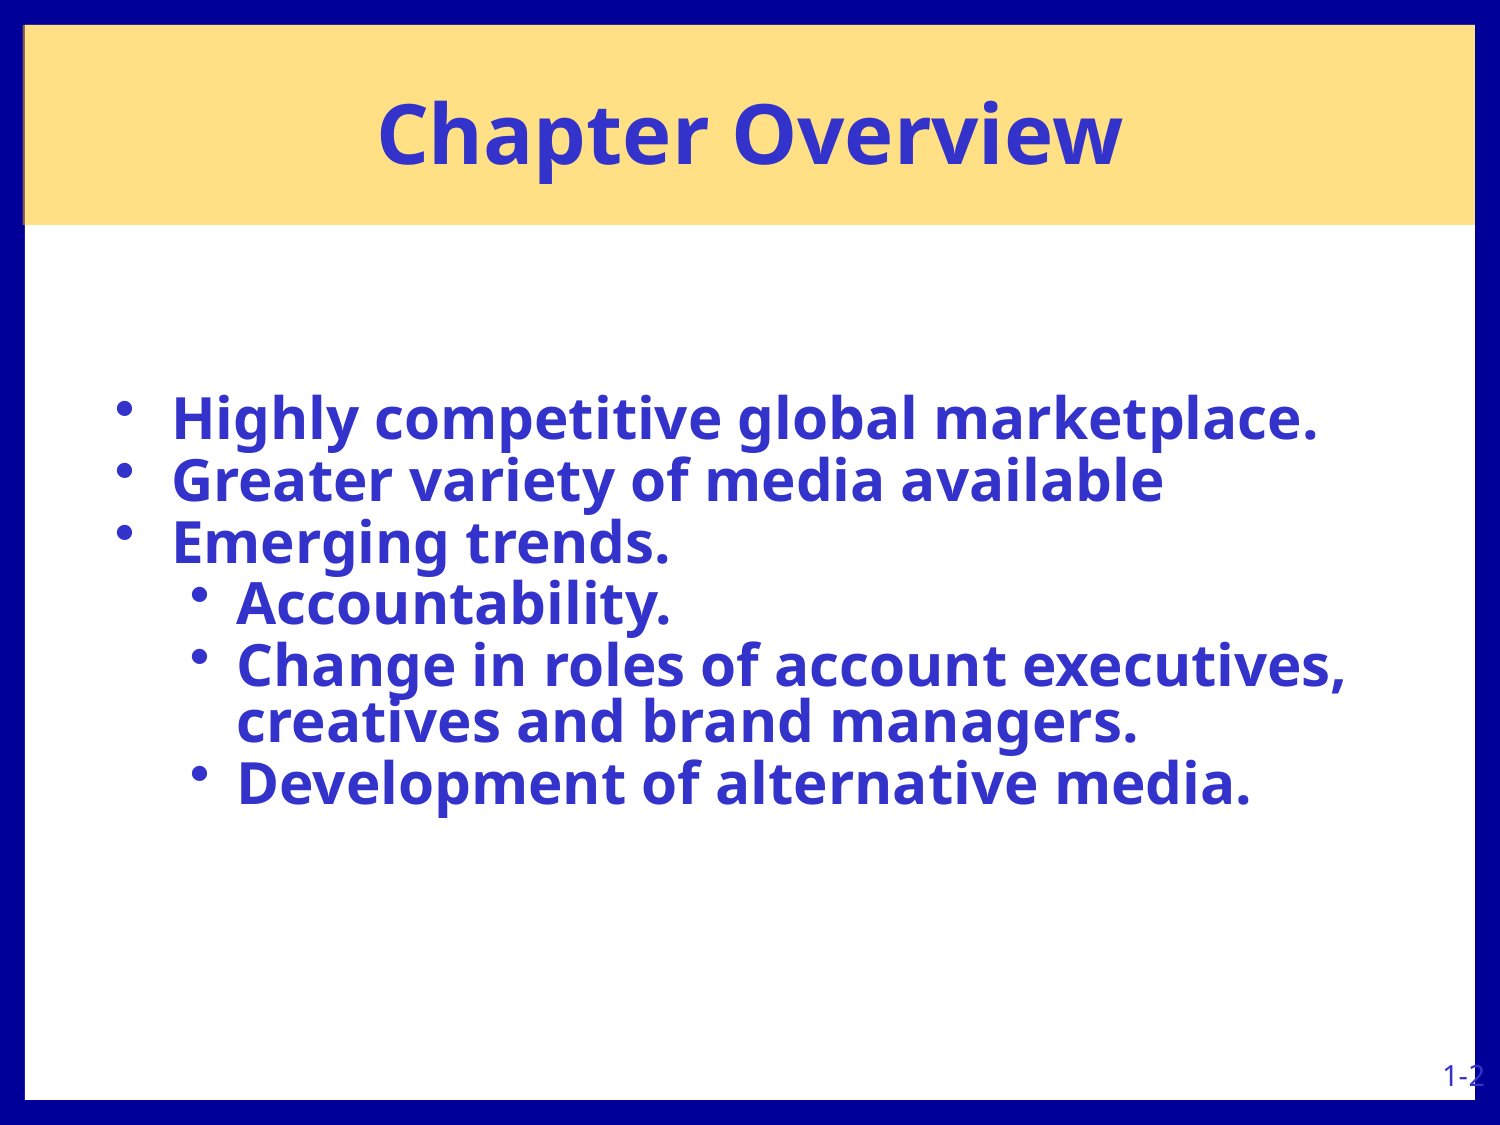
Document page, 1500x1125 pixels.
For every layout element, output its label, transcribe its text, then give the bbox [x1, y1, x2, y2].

text_box Highly competitive global marketplace. Greater variety of media available Emerging trends. Accountability. Change in roles of account executives, creatives and brand managers. Development of alternative media. [99, 387, 1400, 988]
slide_number 1-2 [1187, 1050, 1500, 1100]
text_box [22, 24, 1475, 225]
title Chapter Overview [112, 37, 1388, 226]
